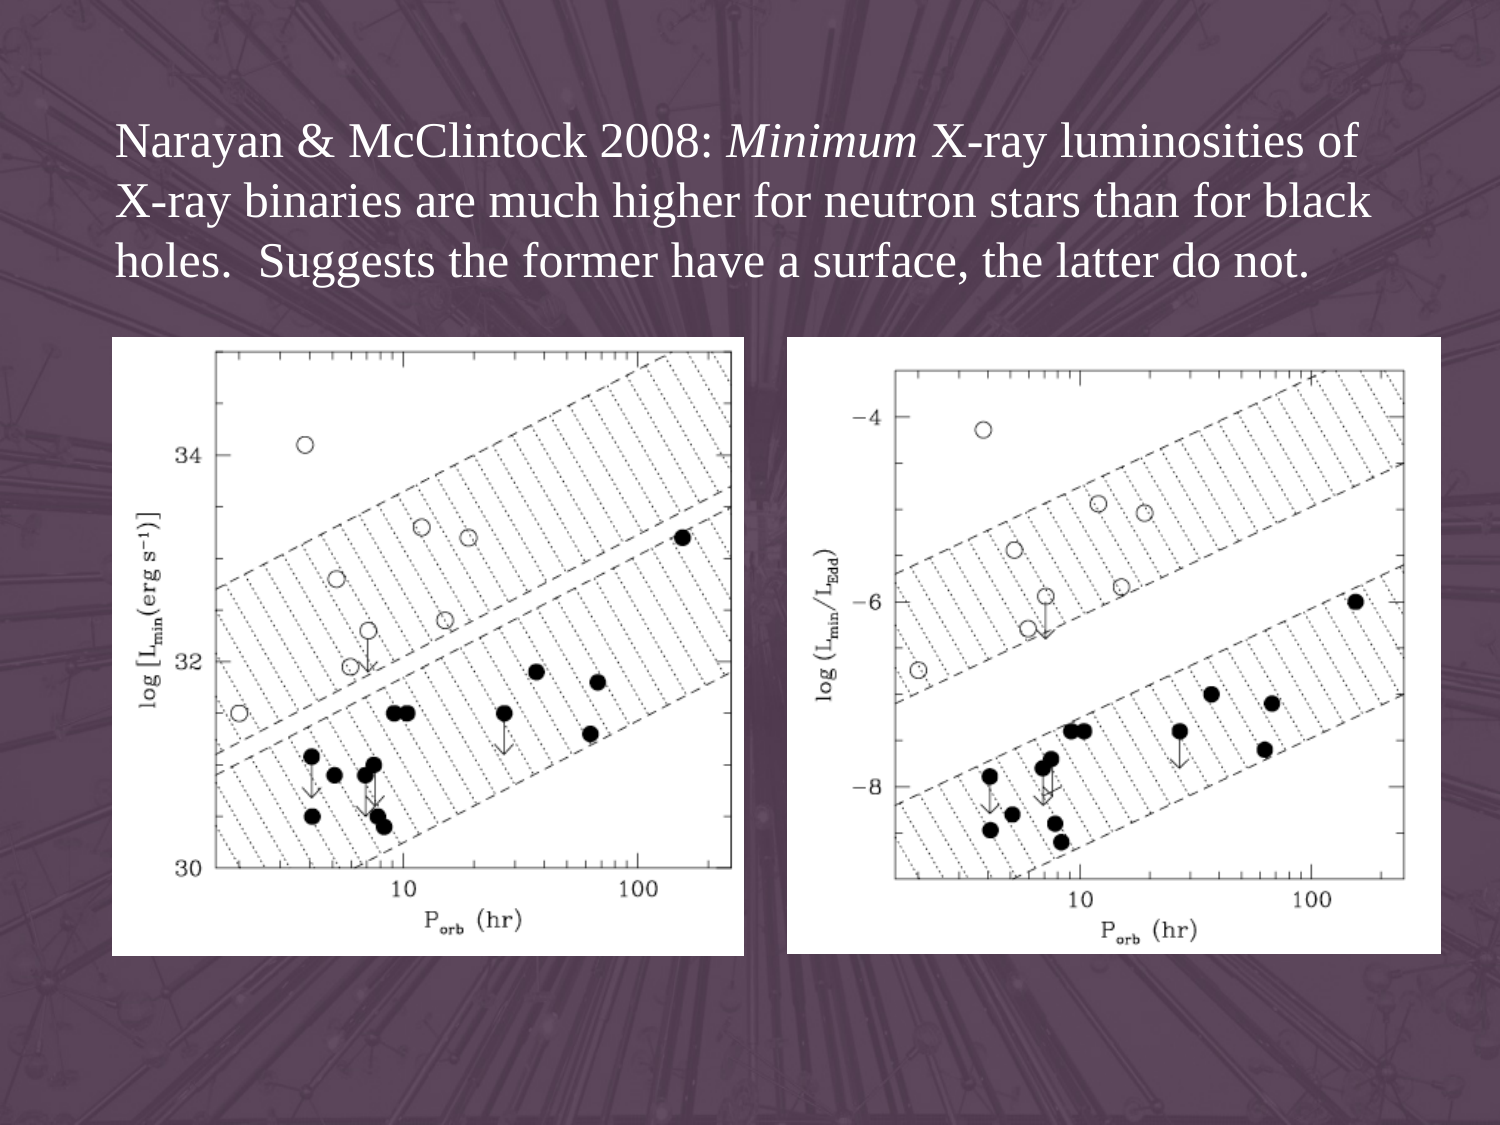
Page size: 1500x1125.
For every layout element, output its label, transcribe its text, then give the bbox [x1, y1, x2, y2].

picture [0, 0, 1500, 1125]
text_box Narayan & McClintock 2008: Minimum X-ray luminosities of X-ray binaries are much higher for neutron stars than for black holes. Suggests the former have a surface, the latter do not. [99, 99, 1425, 295]
